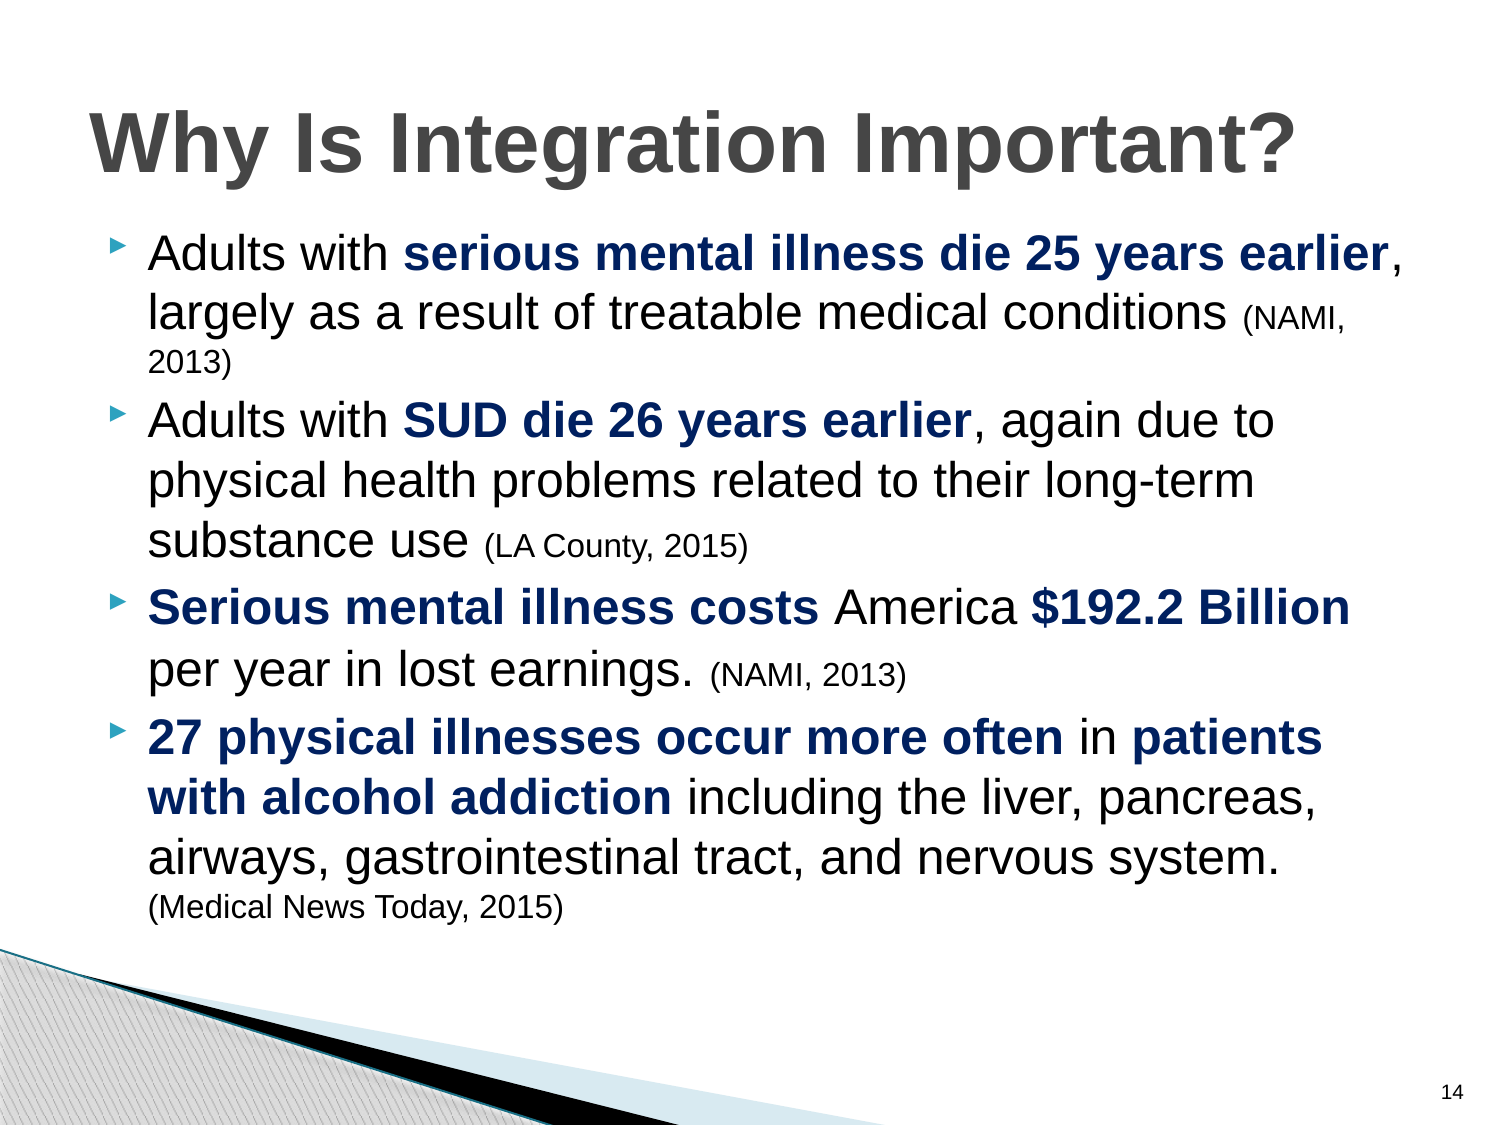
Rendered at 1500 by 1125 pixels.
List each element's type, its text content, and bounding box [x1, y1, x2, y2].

slide_number 14 [1418, 1051, 1479, 1112]
title Why Is Integration Important? [75, 45, 1425, 233]
list Adults with serious mental illness die 25 years earlier, largely as a result of treatable medical conditions (NAMI, 2013) Adults with SUD die 26 years earlier, again due to physical health problems related to their long-term substance use (LA County, 2015) Serious mental illness costs America $192.2 Billion per year in lost earnings. (NAMI, 2013) 27 physical illnesses occur more often in patients with alcohol addiction including the liver, pancreas, airways, gastrointestinal tract, and nervous system. (Medical News Today, 2015) [75, 233, 1425, 955]
